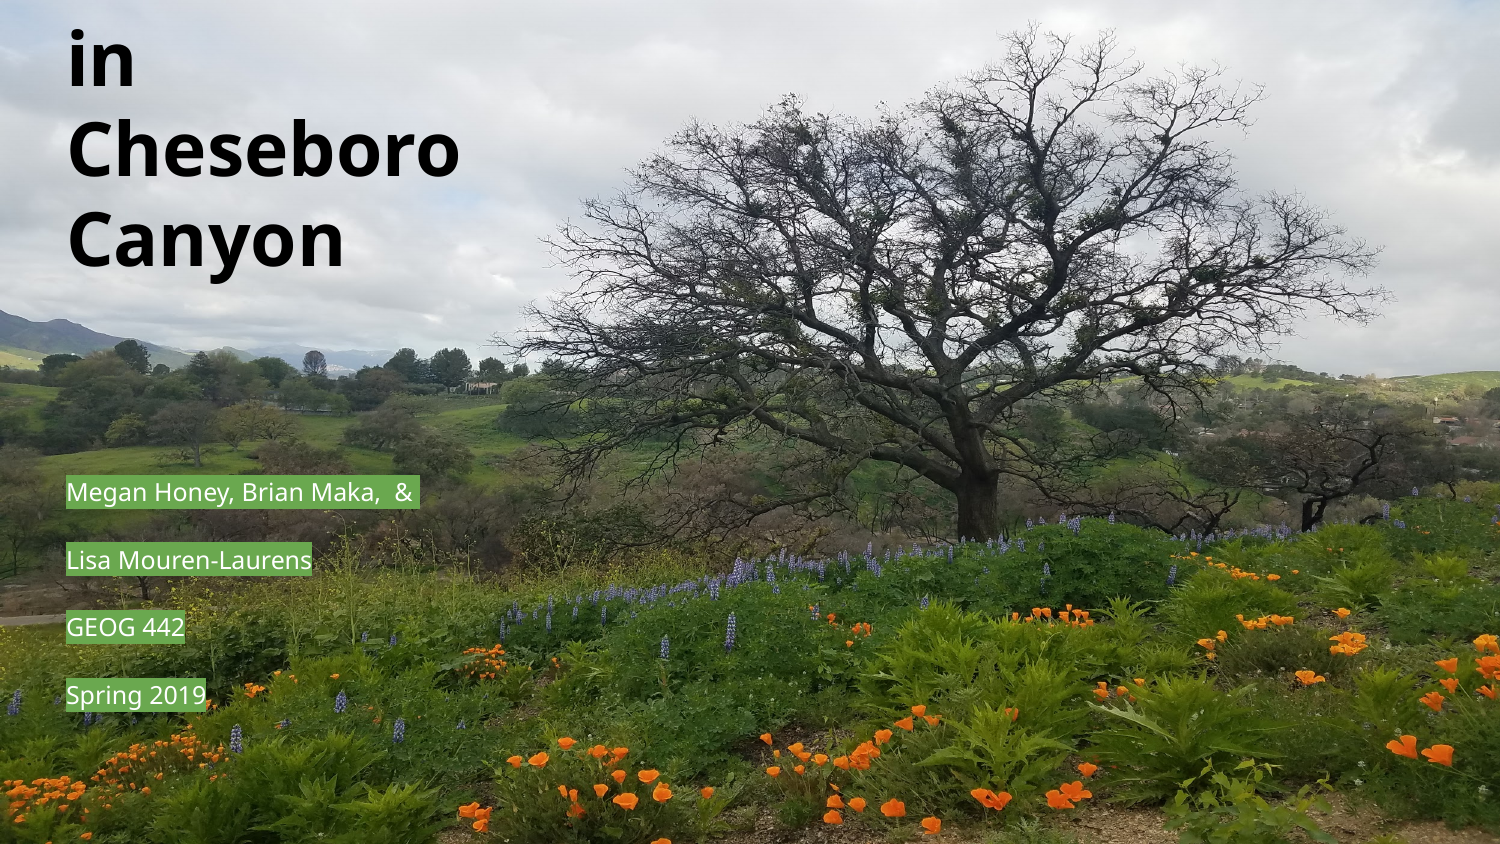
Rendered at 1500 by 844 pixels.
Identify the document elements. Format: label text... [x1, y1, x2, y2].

list Megan Honey, Brian Maka, & Lisa Mouren-Laurens GEOG 442 Spring 2019 [51, 456, 629, 687]
title CSS Distribution in Cheseboro Canyon [51, 79, 571, 297]
picture [0, 0, 1500, 844]
